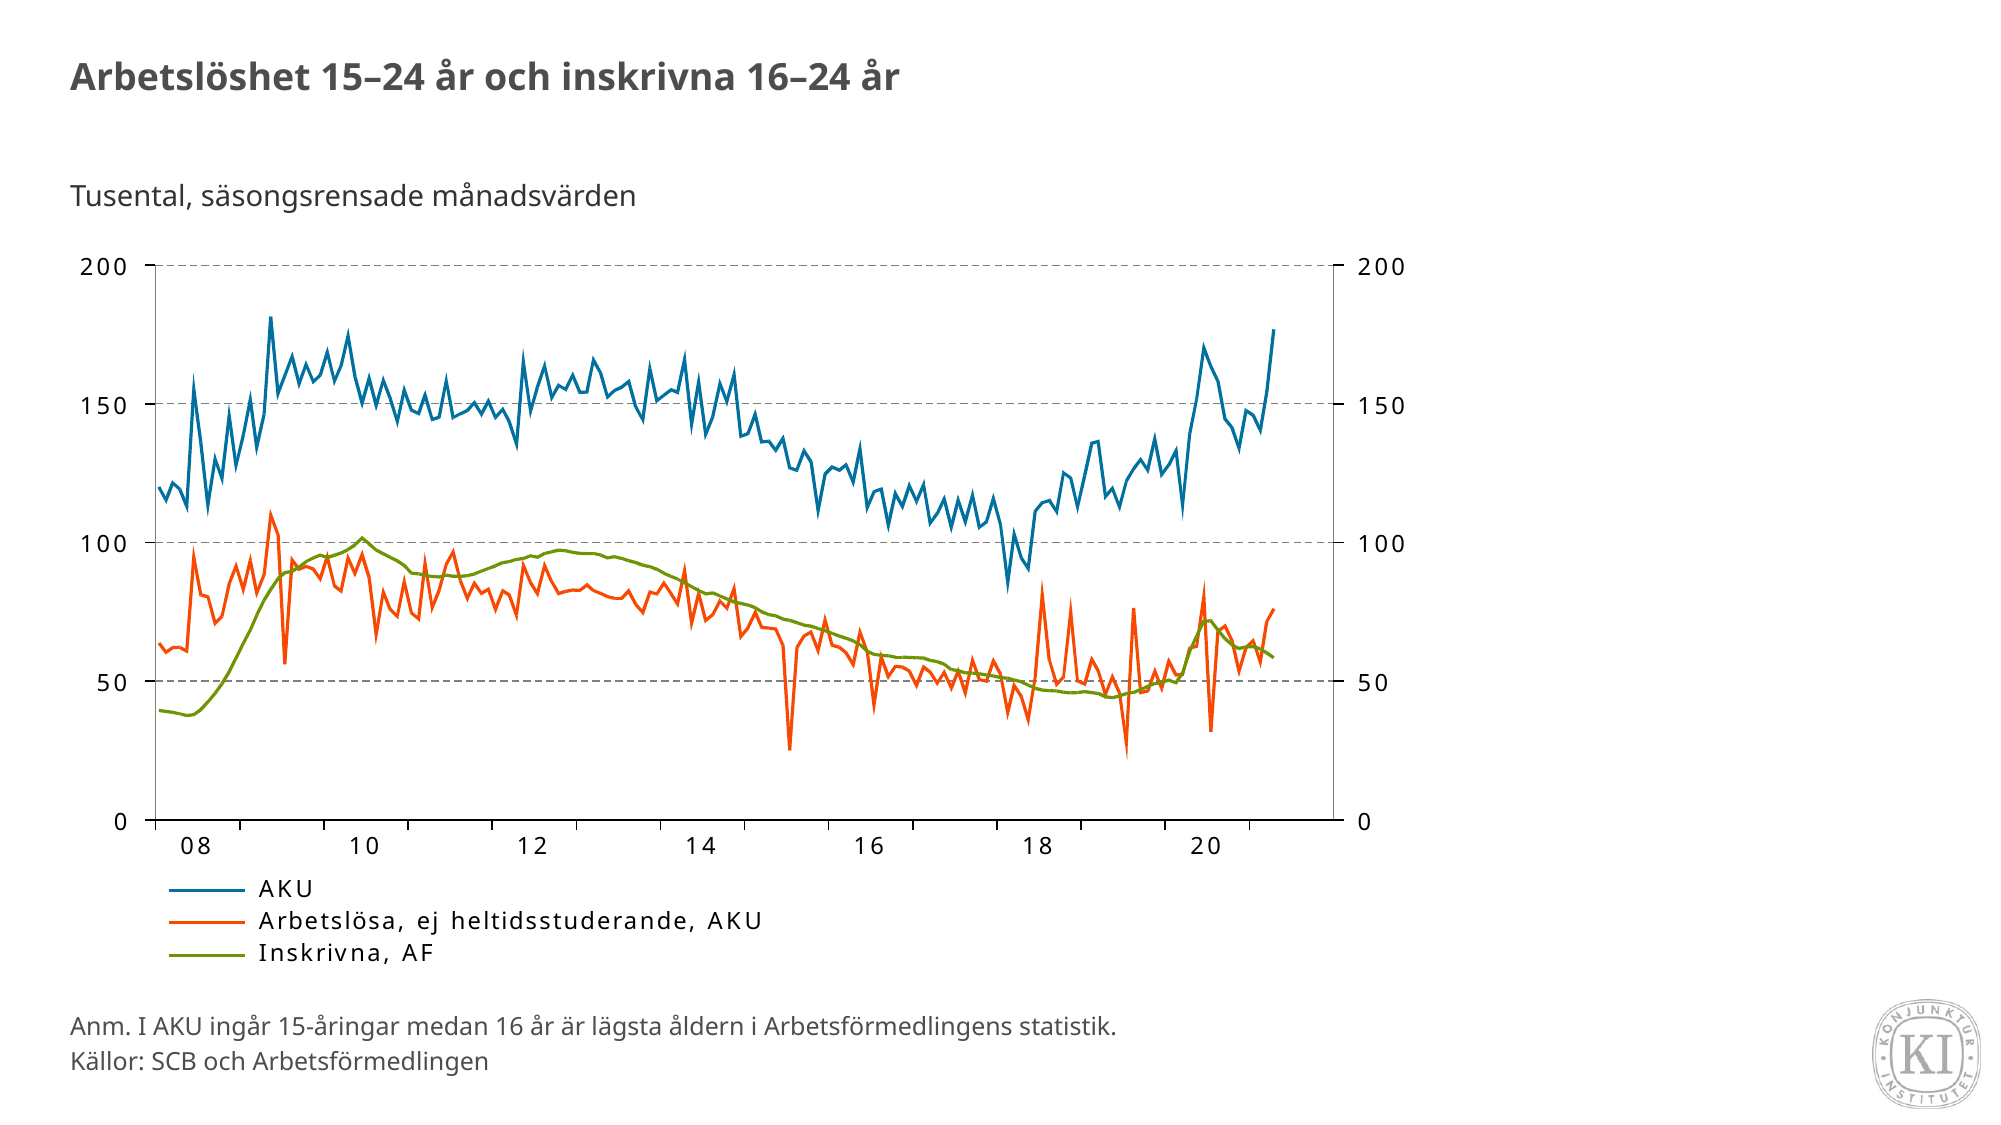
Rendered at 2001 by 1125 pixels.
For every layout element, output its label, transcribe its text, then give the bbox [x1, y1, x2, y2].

title Arbetslöshet 15–24 år och inskrivna 16–24 år [55, 45, 1476, 128]
list Tusental, säsongsrensade månadsvärden [55, 137, 1476, 220]
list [30, 228, 1453, 995]
subtitle Anm. I AKU ingår 15-åringar medan 16 år är lägsta åldern i Arbetsförmedlingens statistik. Källor: SCB och Arbetsförmedlingen [55, 1003, 1476, 1106]
picture [1872, 999, 1981, 1109]
